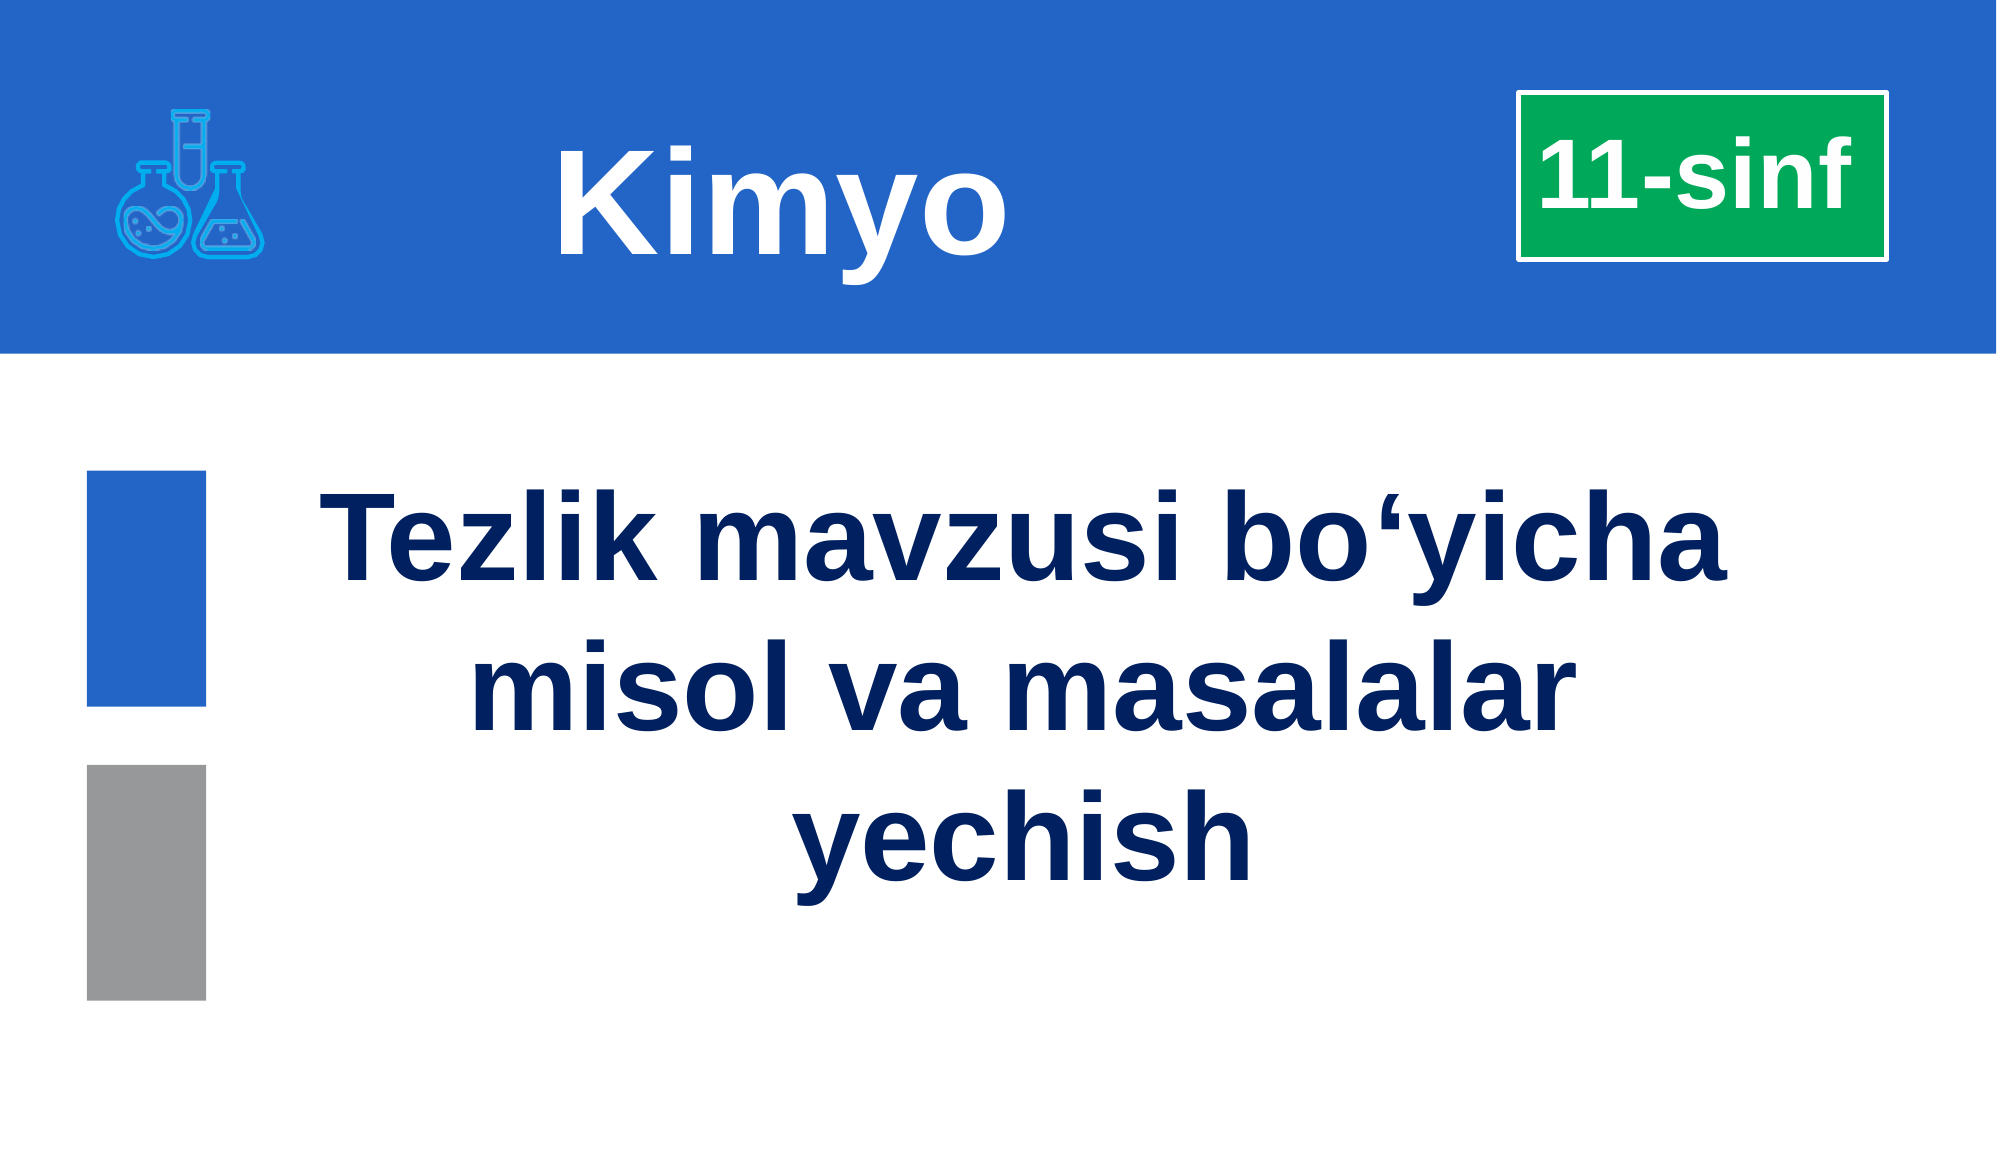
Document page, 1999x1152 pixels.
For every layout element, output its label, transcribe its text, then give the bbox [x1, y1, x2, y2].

text_box [86, 764, 207, 1001]
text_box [0, 0, 1997, 354]
text_box Tezlik mavzusi bo‘yicha misol va masalalar yechish [299, 450, 1742, 906]
text_box [86, 470, 207, 707]
